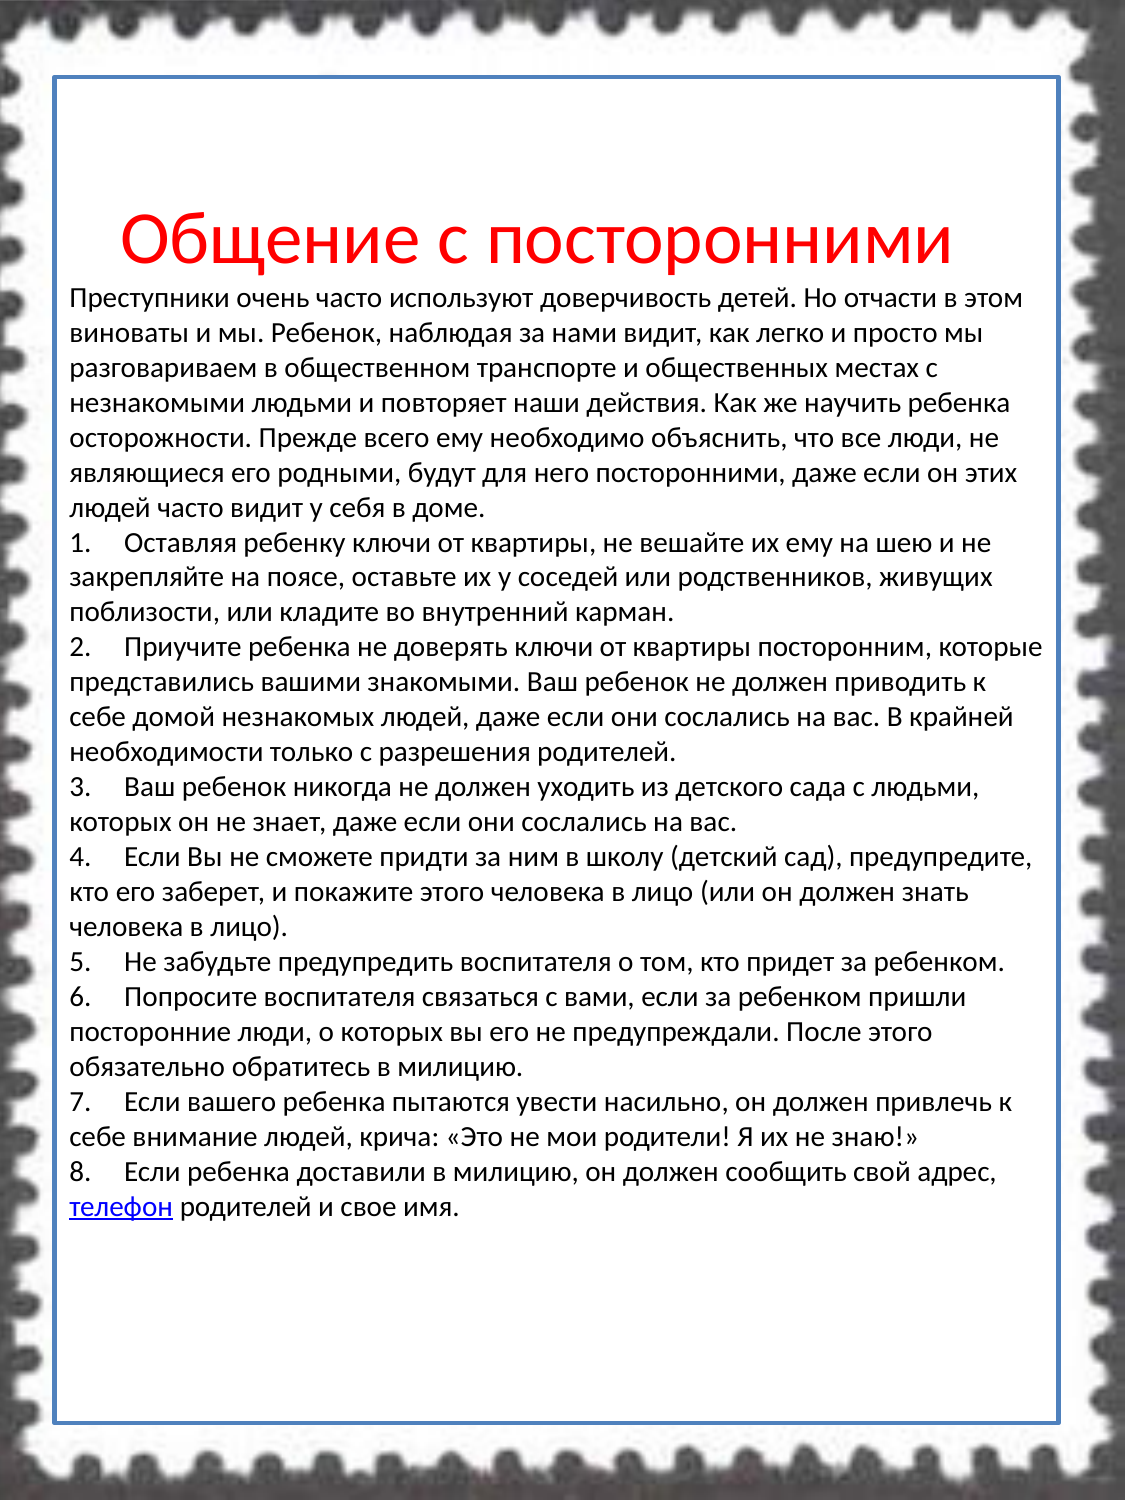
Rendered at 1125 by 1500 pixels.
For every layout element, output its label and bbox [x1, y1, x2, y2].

list [0, 0, 1125, 1500]
